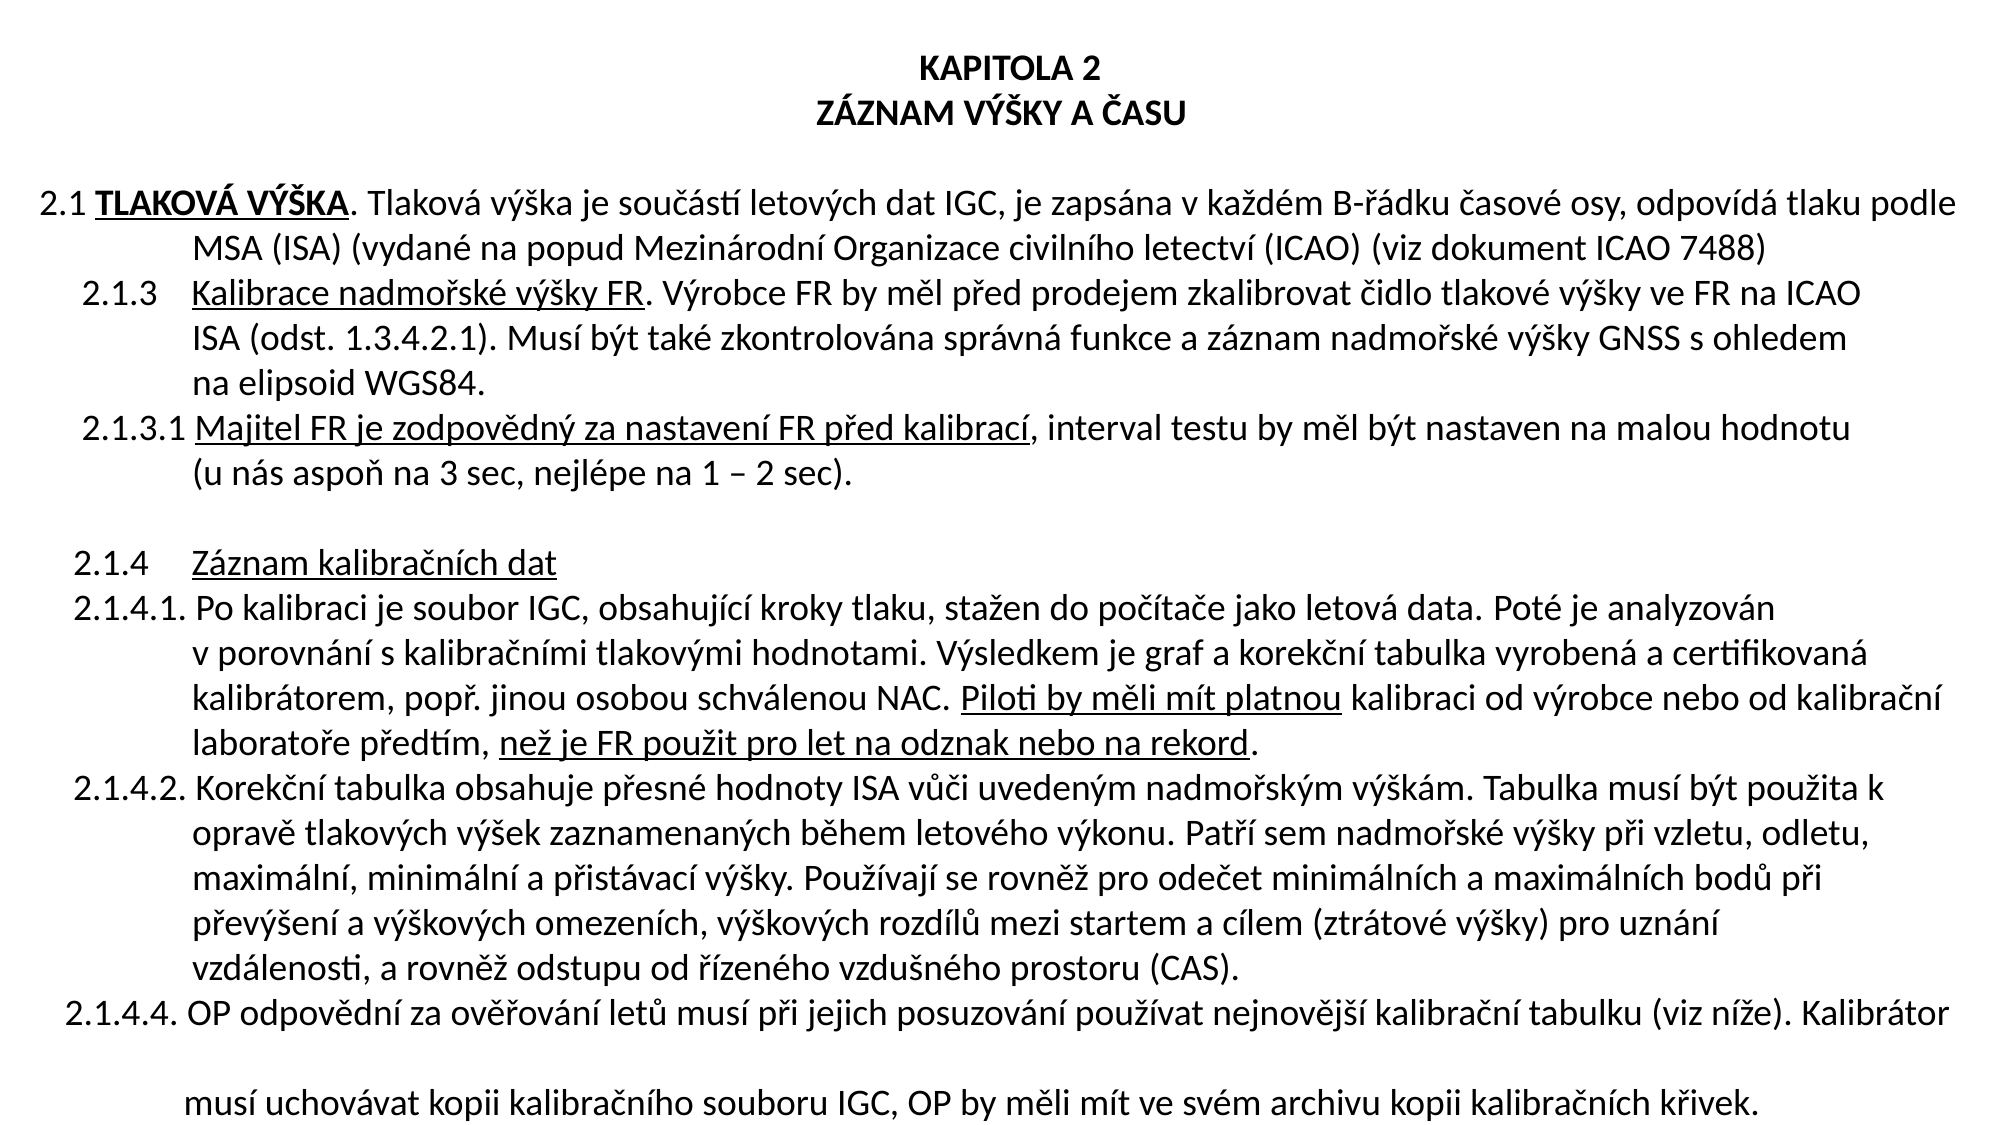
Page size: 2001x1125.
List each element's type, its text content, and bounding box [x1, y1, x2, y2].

text_box KAPITOLA 2 ZÁZNAM VÝŠKY A ČASU 2.1 TLAKOVÁ VÝŠKA. Tlaková výška je součástí letových dat IGC, je zapsána v každém B-řádku časové osy, odpovídá tlaku podle MSA (ISA) (vydané na popud Mezinárodní Organizace civilního letectví (ICAO) (viz dokument ICAO 7488) 2.1.3 Kalibrace nadmořské výšky FR. Výrobce FR by měl před prodejem zkalibrovat čidlo tlakové výšky ve FR na ICAO ISA (odst. 1.3.4.2.1). Musí být také zkontrolována správná funkce a záznam nadmořské výšky GNSS s ohledem na elipsoid WGS84. 2.1.3.1 Majitel FR je zodpovědný za nastavení FR před kalibrací, interval testu by měl být nastaven na malou hodnotu (u nás aspoň na 3 sec, nejlépe na 1 – 2 sec). 2.1.4 Záznam kalibračních dat 2.1.4.1. Po kalibraci je soubor IGC, obsahující kroky tlaku, stažen do počítače jako letová data. Poté je analyzován v porovnání s kalibračními tlakovými hodnotami. Výsledkem je graf a korekční tabulka vyrobená a certifikovaná kalibrátorem, popř. jinou osobou schválenou NAC. Piloti by měli mít platnou kalibraci od výrobce nebo od kalibrační laboratoře předtím, než je FR použit pro let na odznak nebo na rekord. 2.1.4.2. Korekční tabulka obsahuje přesné hodnoty ISA vůči uvedeným nadmořským výškám. Tabulka musí být použita k opravě tlakových výšek zaznamenaných během letového výkonu. Patří sem nadmořské výšky při vzletu, odletu, maximální, minimální a přistávací výšky. Používají se rovněž pro odečet minimálních a maximálních bodů při převýšení a výškových omezeních, výškových rozdílů mezi startem a cílem (ztrátové výšky) pro uznání vzdálenosti, a rovněž odstupu od řízeného vzdušného prostoru (CAS). 2.1.4.4. OP odpovědní za ověřování letů musí při jejich posuzování používat nejnovější kalibrační tabulku (viz níže). Kalibrátor musí uchovávat kopii kalibračního souboru IGC, OP by měli mít ve svém archivu kopii kalibračních křivek. [24, 35, 1988, 1125]
